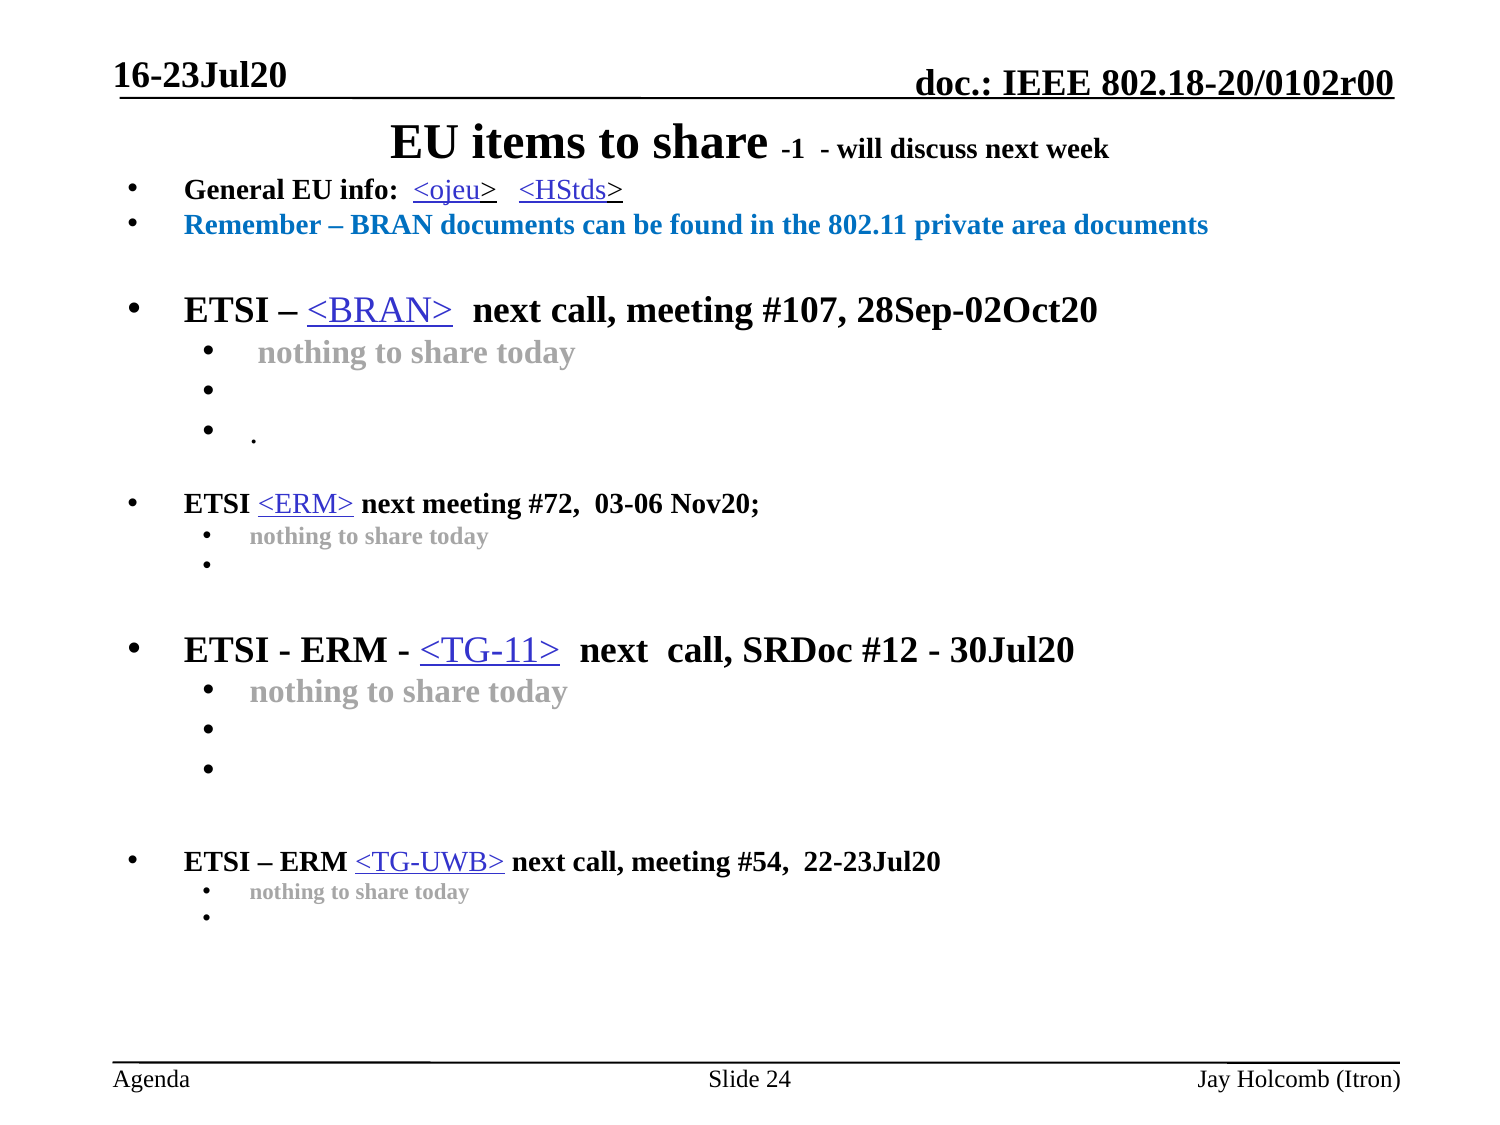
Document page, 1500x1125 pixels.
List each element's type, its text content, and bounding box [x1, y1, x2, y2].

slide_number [112, 49, 488, 95]
slide_number Slide 24 [699, 1061, 800, 1123]
footer Jay Holcomb (Itron) [878, 1061, 1402, 1093]
title EU items to share -1 - will discuss next week [112, 100, 1388, 162]
list General EU info: <ojeu> <HStds> Remember – BRAN documents can be found in the 802.11 private area documents ETSI – <BRAN> next call, meeting #107, 28Sep-02Oct20 nothing to share today . ETSI <ERM> next meeting #72, 03-06 Nov20; nothing to share today ETSI - ERM - <TG-11> next call, SRDoc #12 - 30Jul20 nothing to share today ETSI – ERM <TG-UWB> next call, meeting #54, 22-23Jul20 nothing to share today [112, 162, 1463, 1063]
